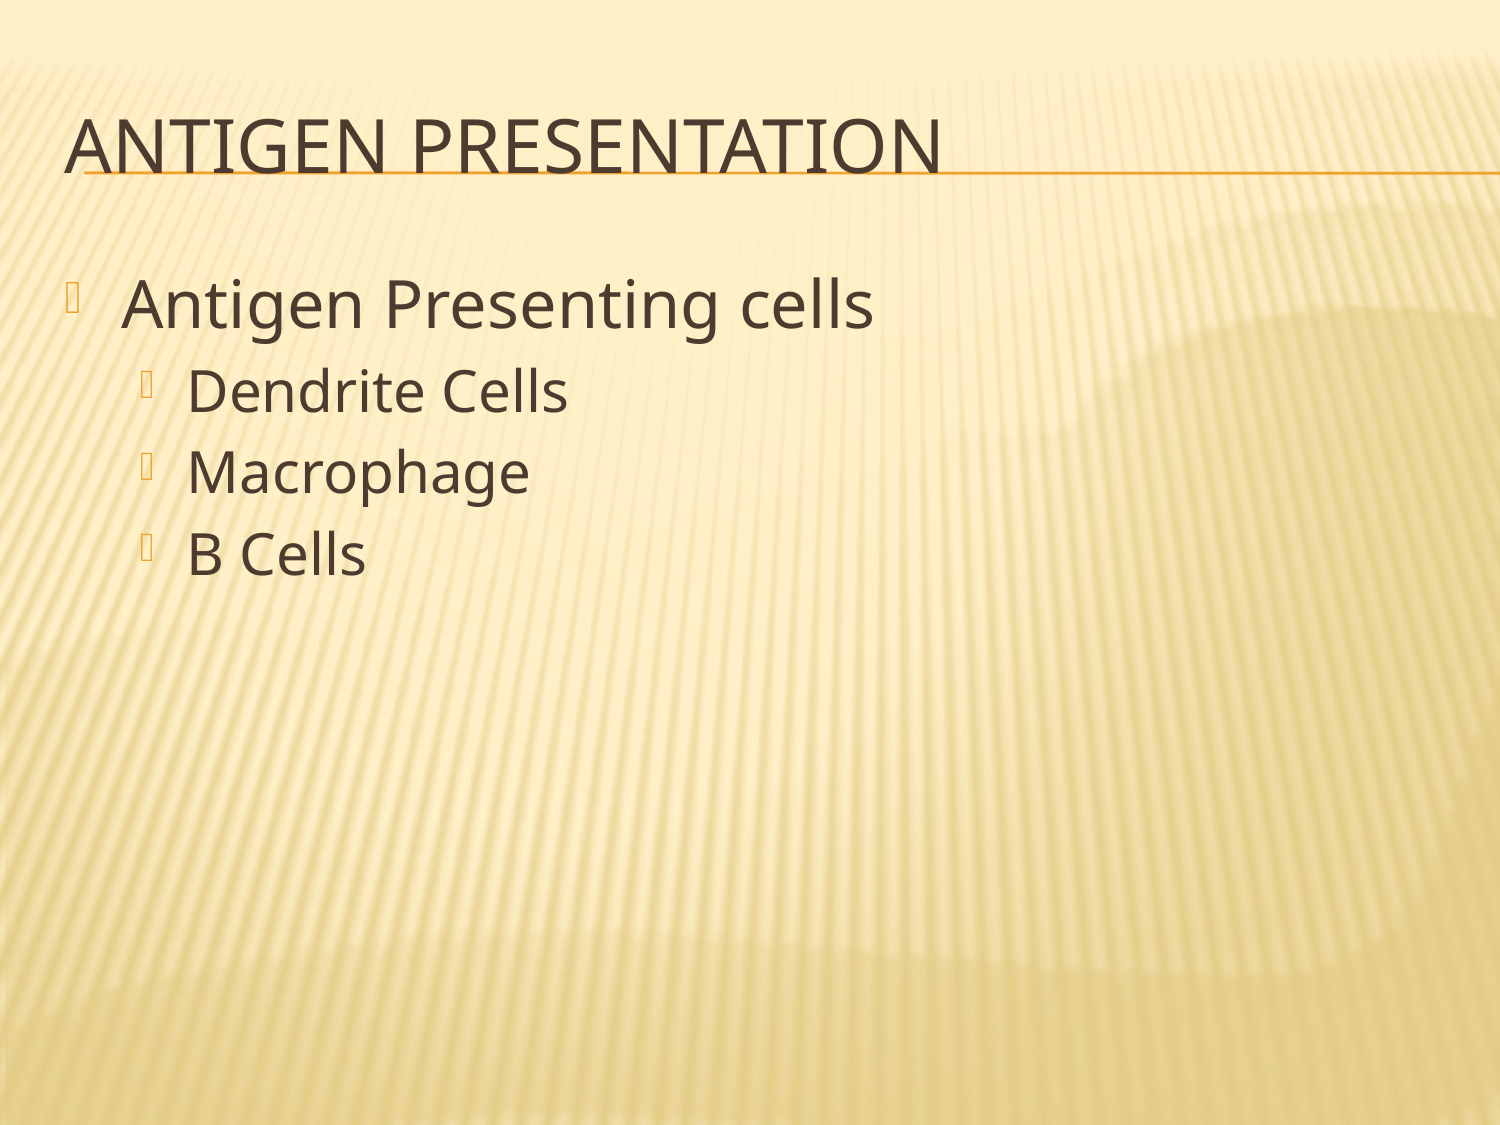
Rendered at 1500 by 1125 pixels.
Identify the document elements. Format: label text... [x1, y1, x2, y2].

title Antigen presentation [50, 75, 1475, 213]
list Antigen Presenting cells Dendrite Cells Macrophage B Cells [50, 254, 1475, 998]
